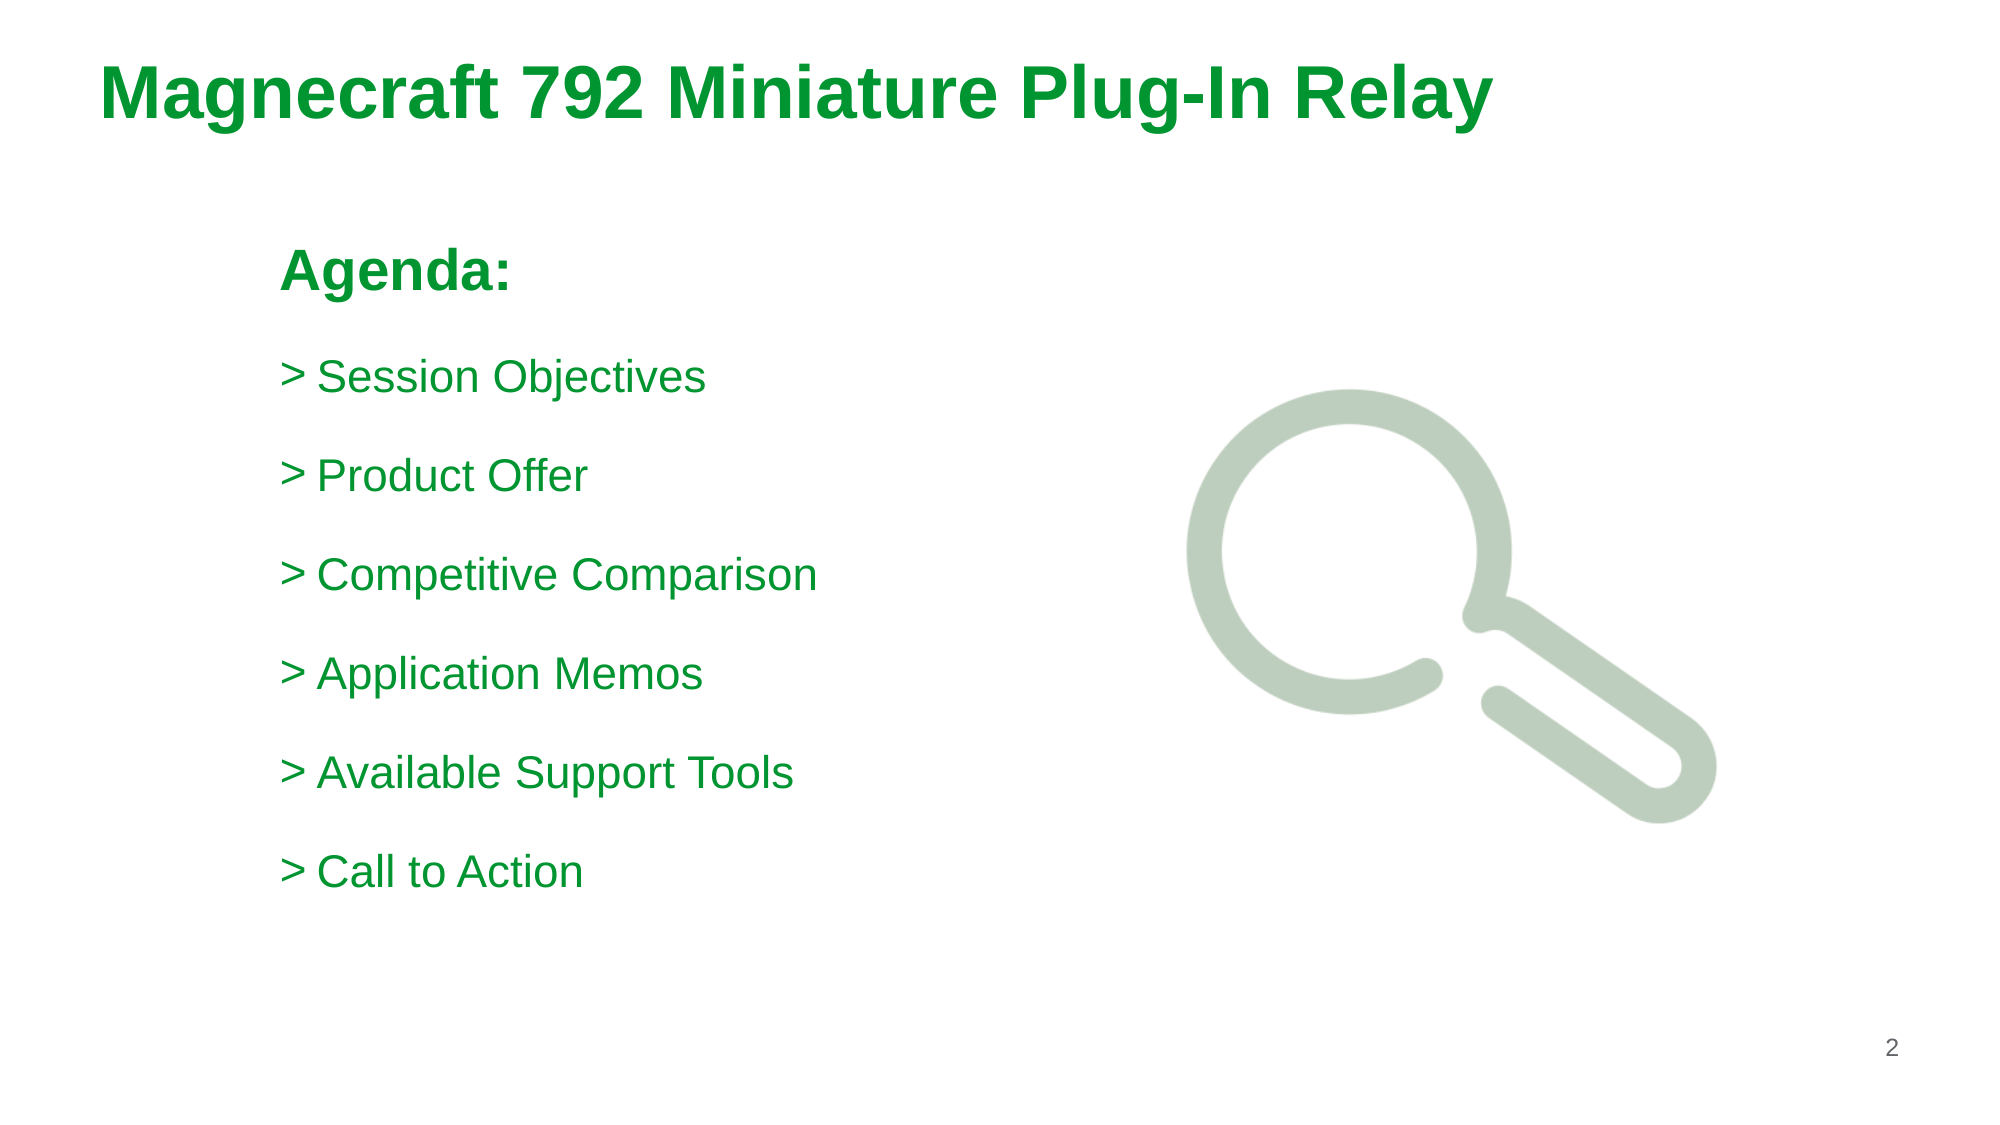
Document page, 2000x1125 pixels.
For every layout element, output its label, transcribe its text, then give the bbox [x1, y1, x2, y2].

title Magnecraft 792 Miniature Plug-In Relay [99, 43, 1900, 224]
list Agenda: Session Objectives Product Offer Competitive Comparison Application Memos Available Support Tools Call to Action [279, 224, 1180, 988]
picture [1179, 377, 1733, 835]
